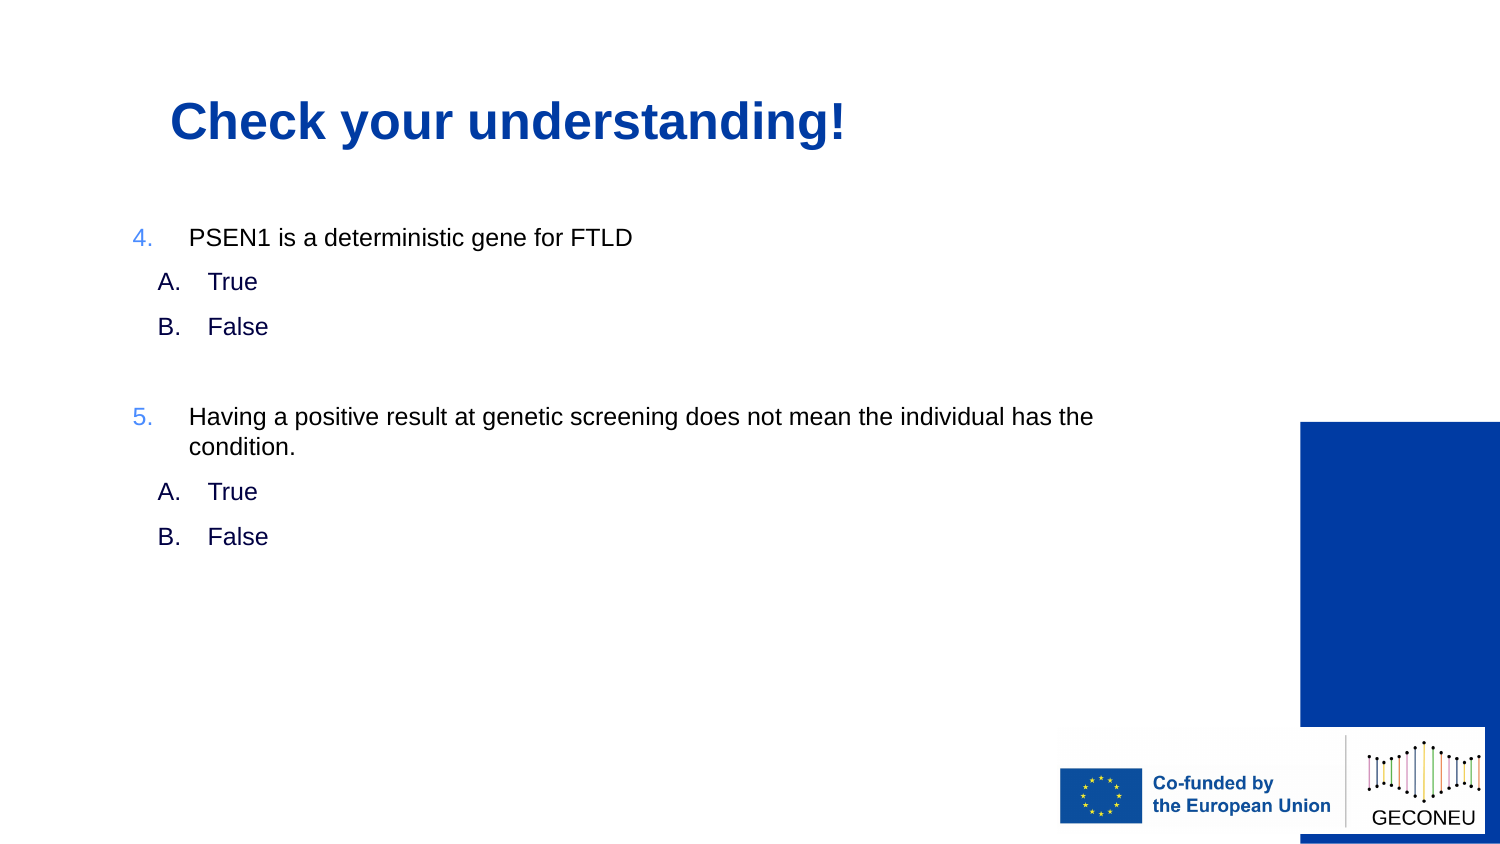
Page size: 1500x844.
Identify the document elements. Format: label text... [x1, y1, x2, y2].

title Check your understanding! [117, 62, 1383, 185]
subtitle PSEN1 is a deterministic gene for FTLD True False Having a positive result at genetic screening does not mean the individual has the condition. True False [117, 205, 1198, 764]
picture [1057, 727, 1485, 835]
